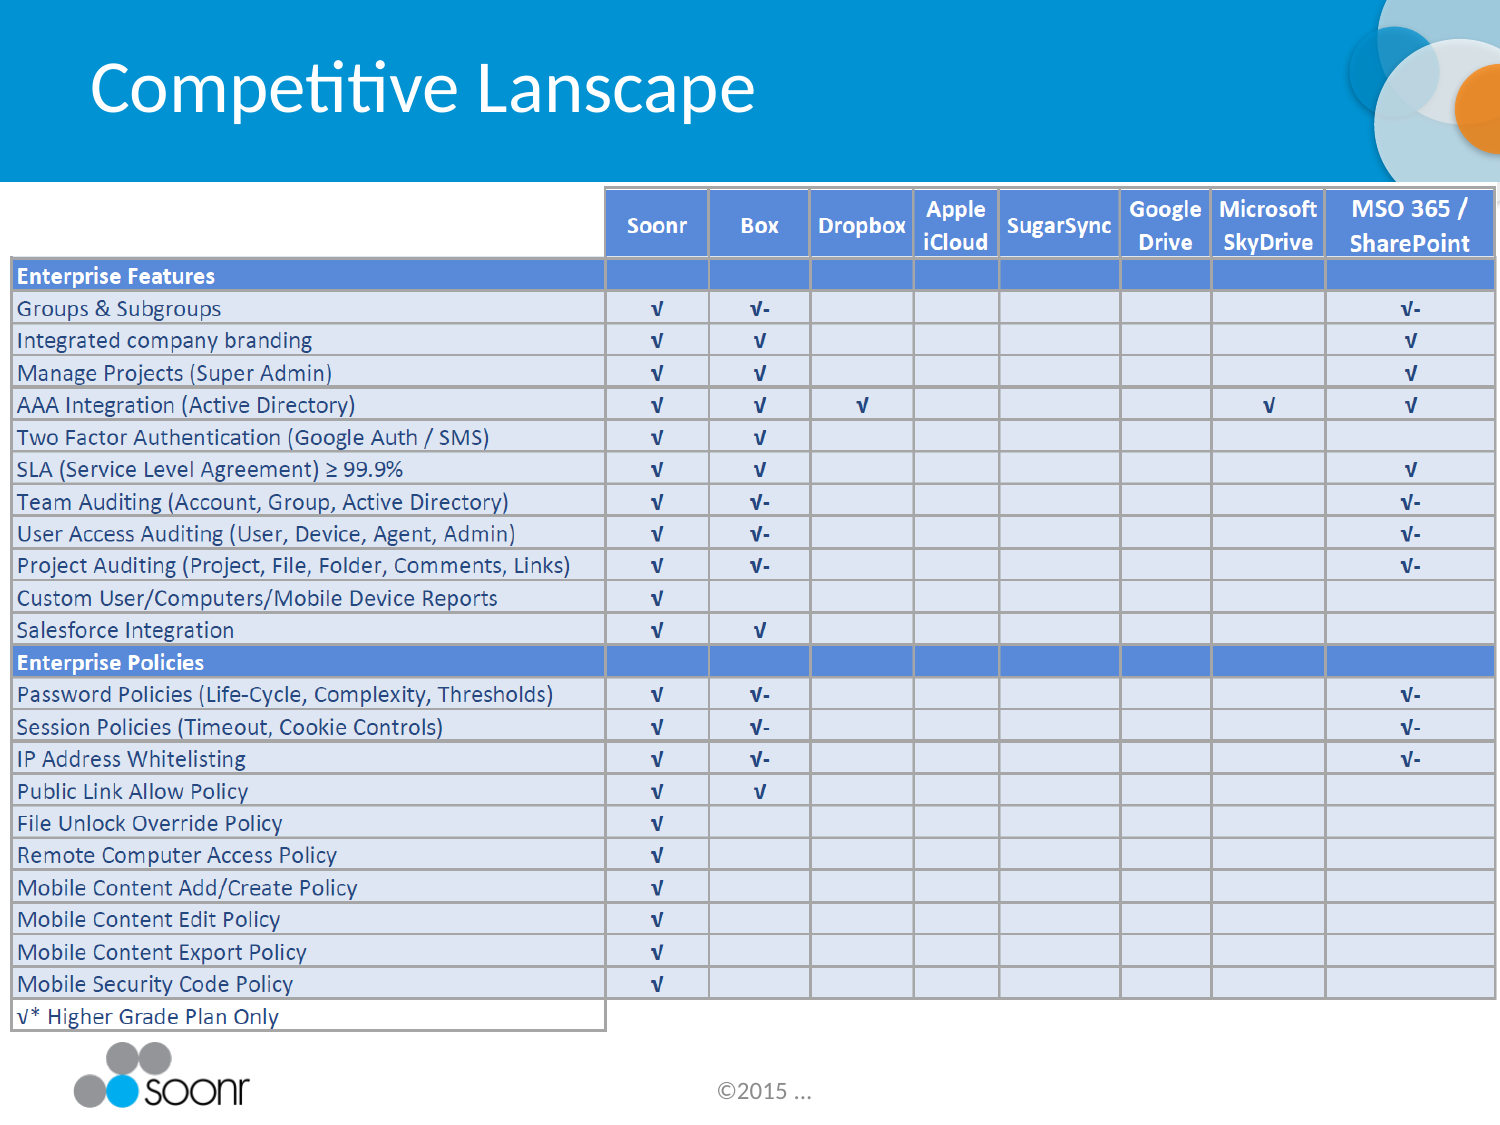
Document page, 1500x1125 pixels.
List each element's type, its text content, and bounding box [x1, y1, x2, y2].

title Competitive Lanscape [75, 32, 1425, 133]
picture [67, 1036, 257, 1114]
footer ©2015 ... [562, 1059, 967, 1120]
picture [7, 182, 1498, 1033]
